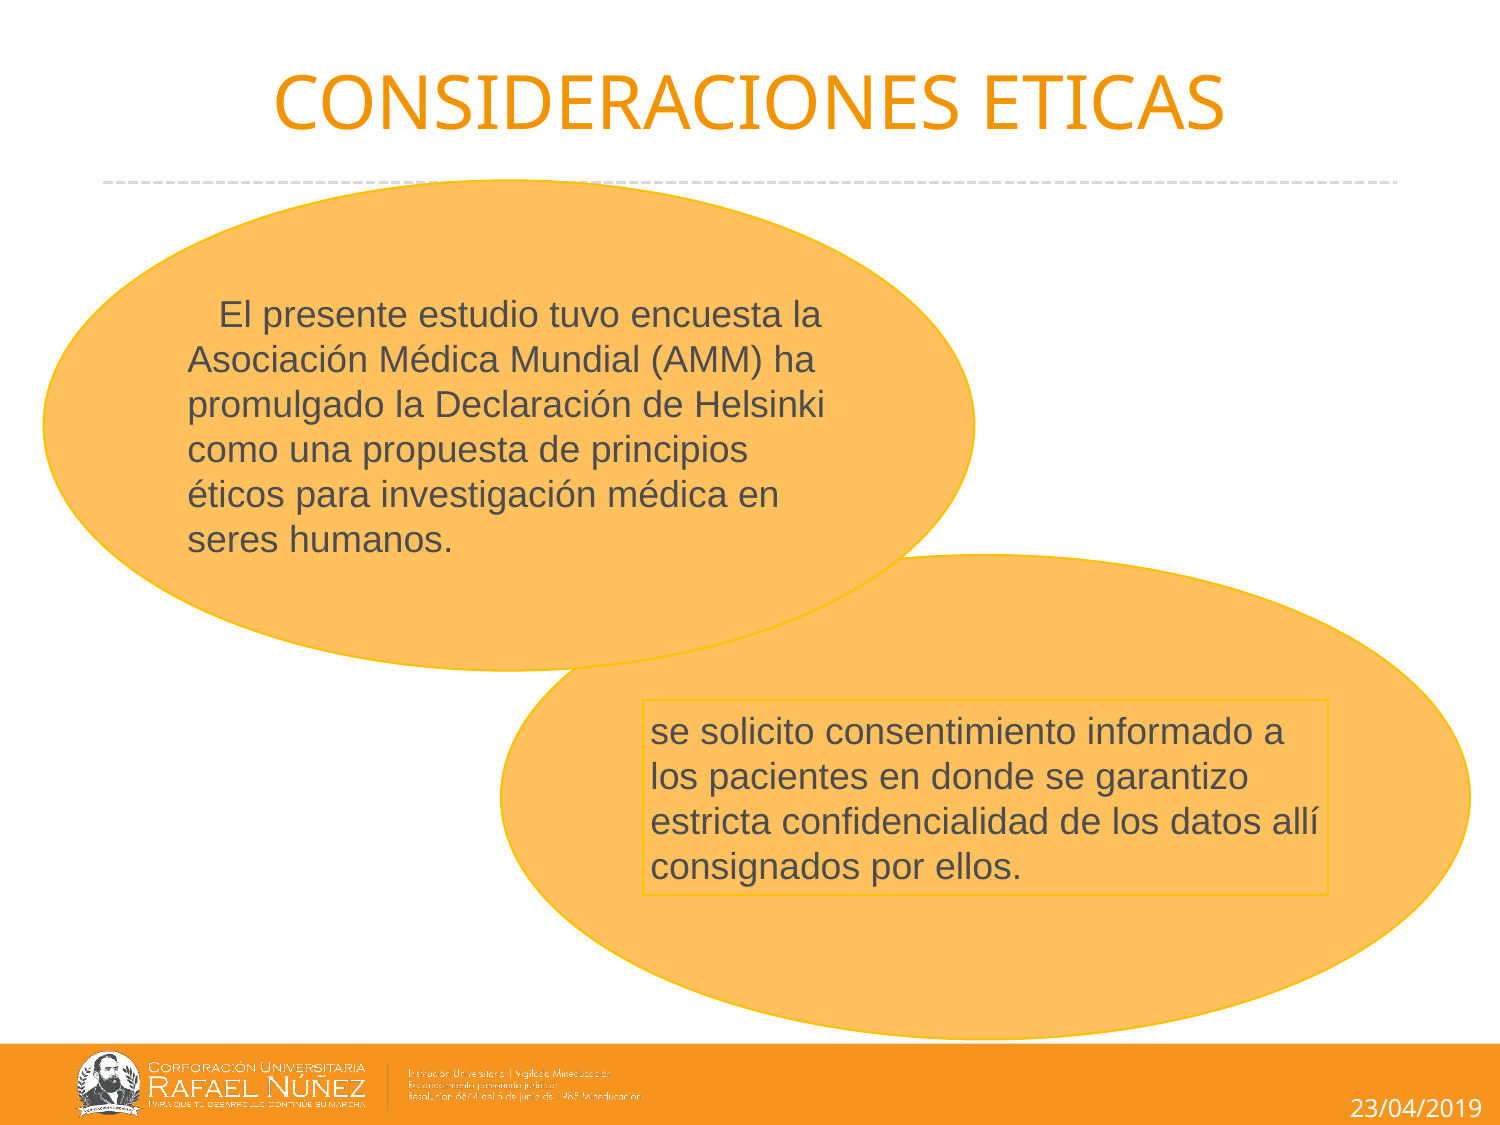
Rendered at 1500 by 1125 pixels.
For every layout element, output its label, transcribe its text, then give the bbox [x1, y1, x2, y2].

text_box El presente estudio tuvo encuesta la Asociación Médica Mundial (AMM) ha promulgado la Declaración de Helsinki como una propuesta de principios éticos para investigación médica en seres humanos. [43, 180, 975, 671]
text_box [500, 554, 1471, 1040]
title CONSIDERACIONES ETICAS [102, 18, 1398, 181]
picture [56, 1038, 660, 1125]
